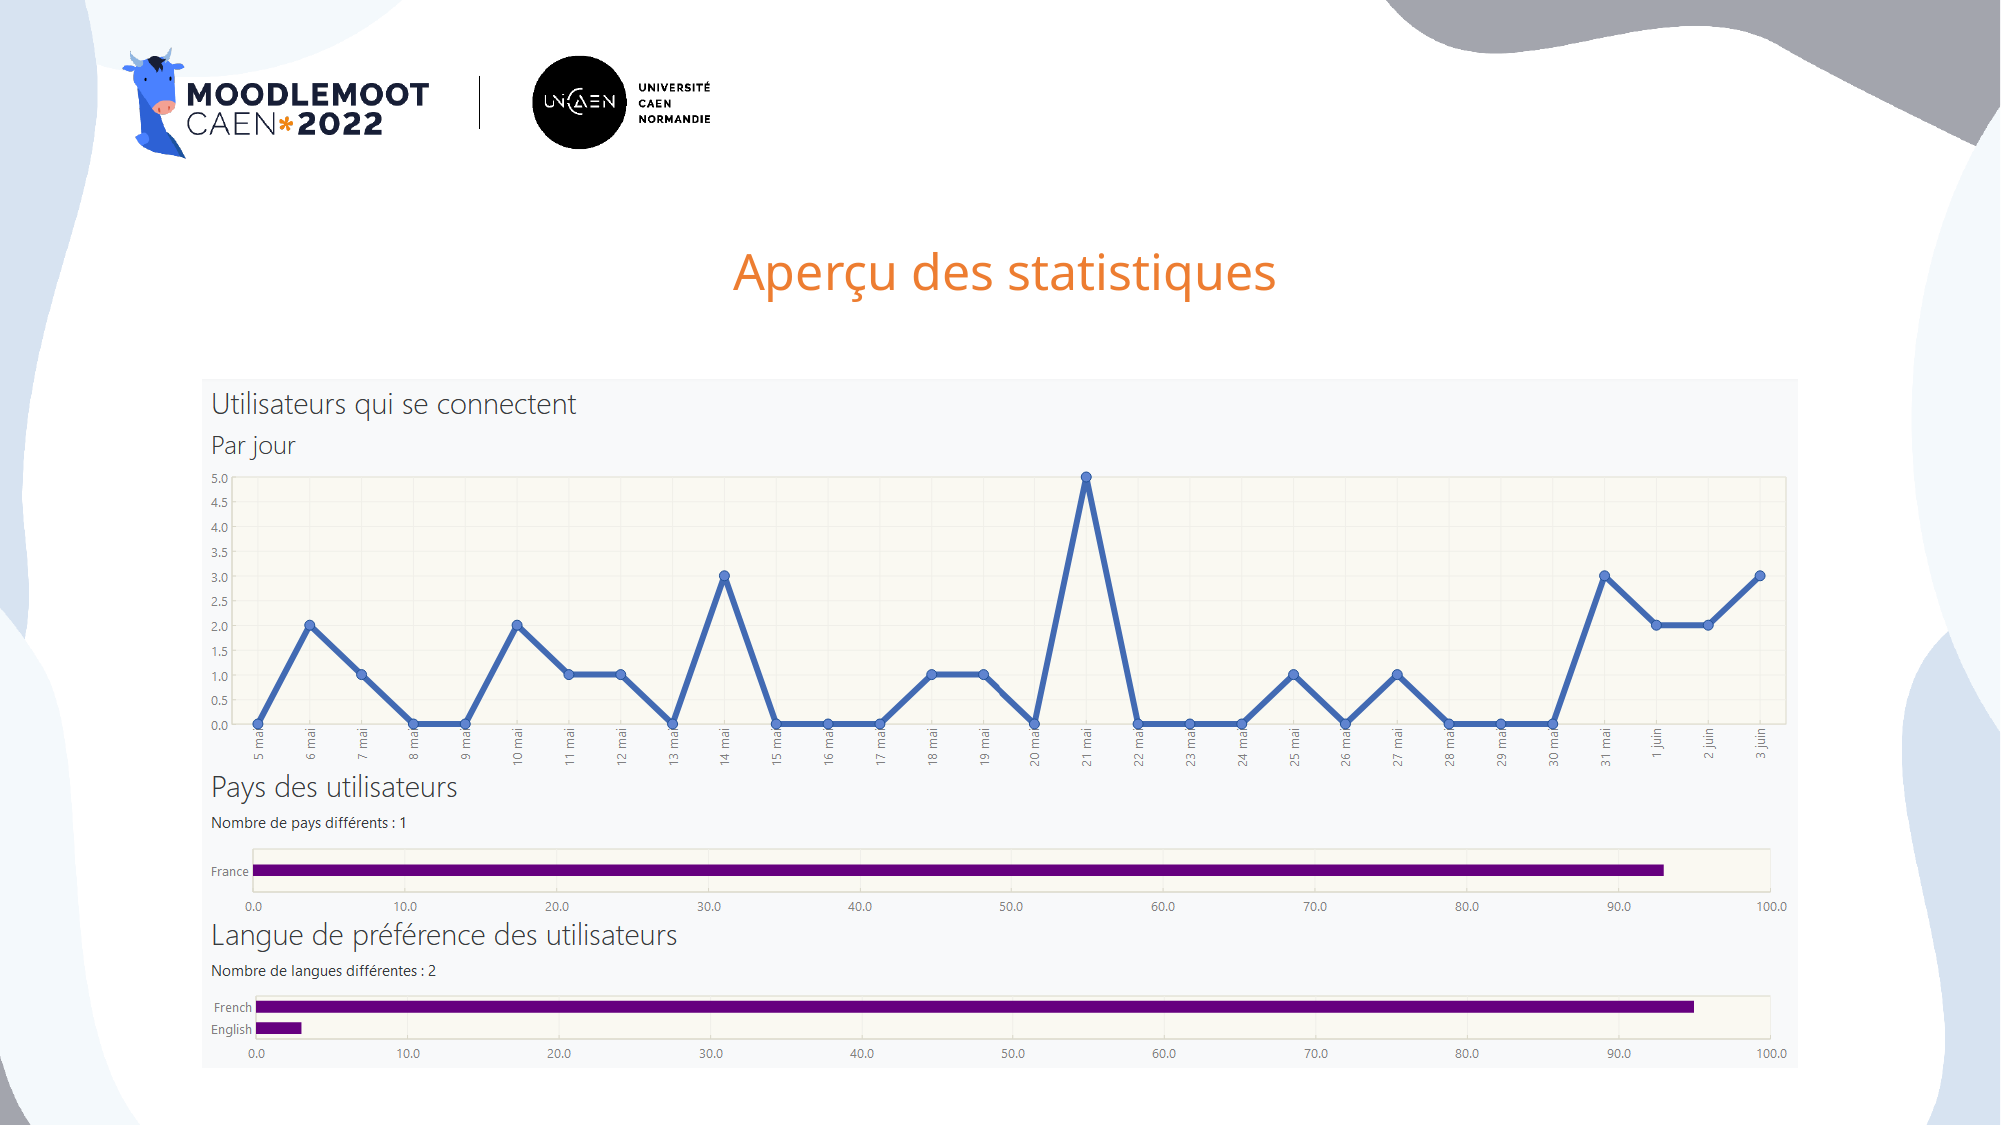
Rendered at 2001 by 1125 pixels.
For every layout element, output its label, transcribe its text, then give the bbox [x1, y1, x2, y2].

picture [118, 43, 433, 161]
picture [202, 379, 1798, 1068]
title Aperçu des statistiques [171, 185, 1840, 363]
picture [528, 54, 716, 150]
